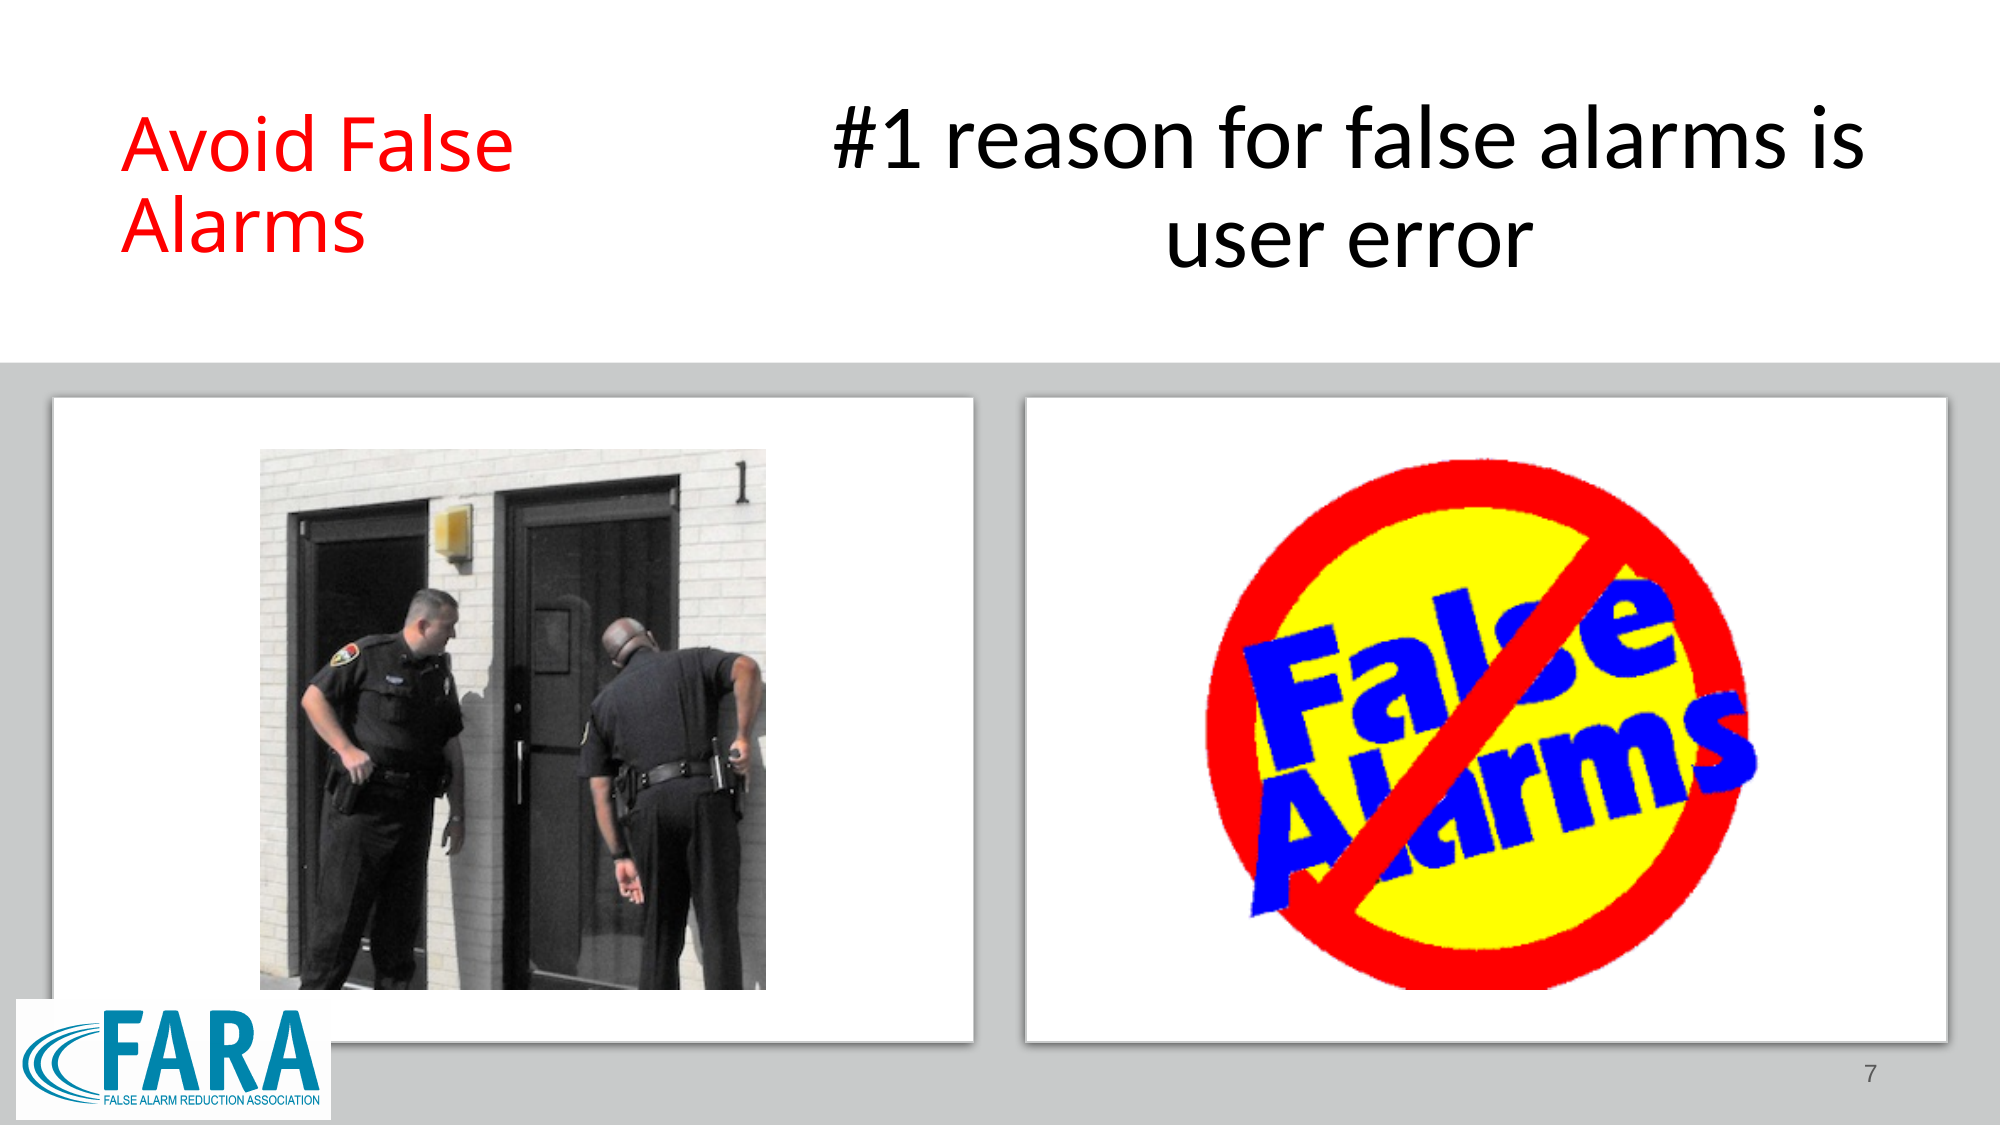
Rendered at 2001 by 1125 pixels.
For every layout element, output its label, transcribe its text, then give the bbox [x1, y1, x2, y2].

text_box [0, 362, 2000, 1125]
list #1 reason for false alarms is user error [802, 81, 1898, 346]
title Avoid False Alarms [106, 55, 711, 320]
picture [260, 449, 766, 990]
picture [1200, 449, 1773, 990]
slide_number 7 [1780, 1042, 1893, 1103]
text_box [52, 396, 975, 1043]
text_box [1025, 396, 1948, 1043]
picture [16, 999, 331, 1120]
